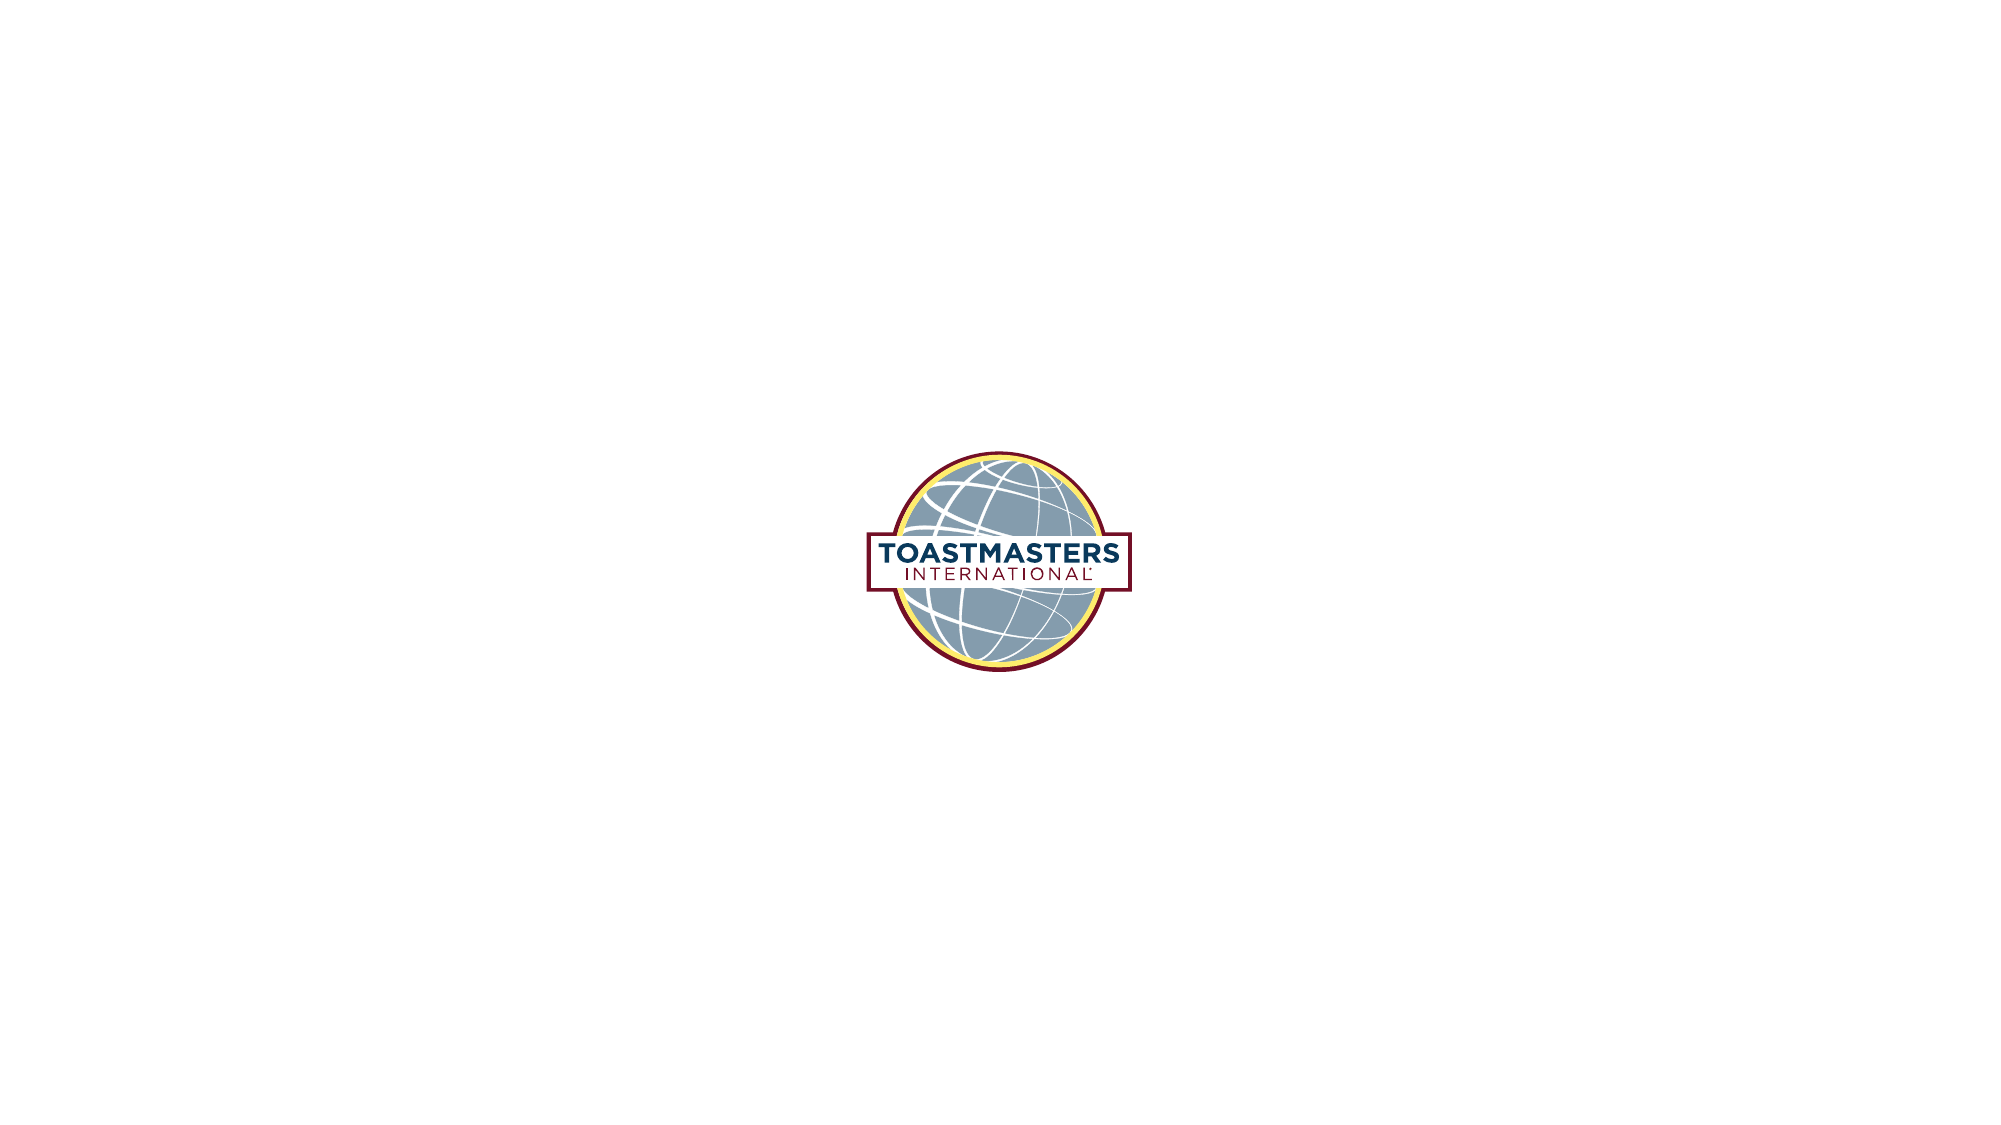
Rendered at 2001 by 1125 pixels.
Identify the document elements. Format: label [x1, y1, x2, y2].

picture [866, 451, 1134, 674]
